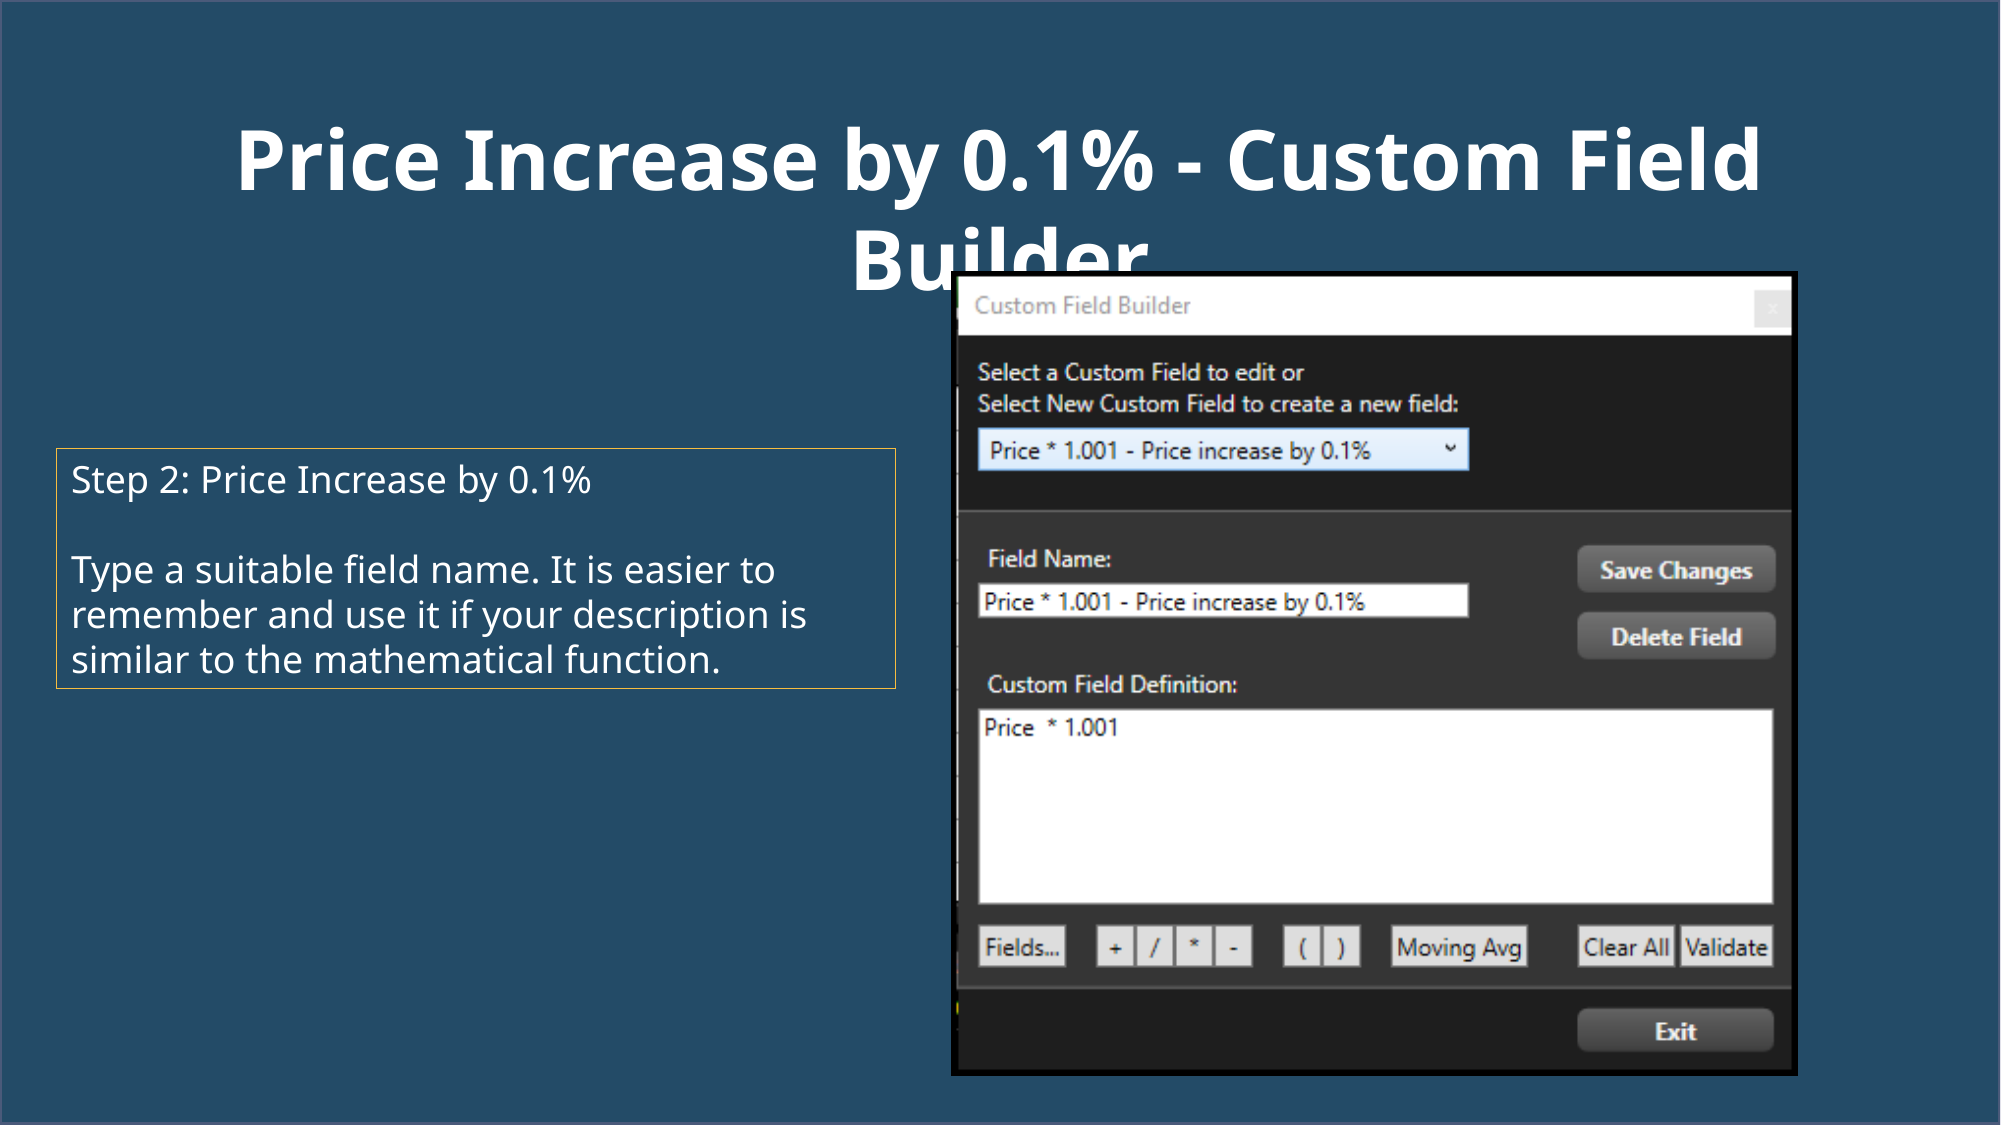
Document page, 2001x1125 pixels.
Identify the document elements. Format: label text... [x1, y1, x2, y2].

text_box Step 2: Price Increase by 0.1% Type a suitable field name. It is easier to remember and use it if your description is similar to the mathematical function. [56, 448, 896, 689]
title Price Increase by 0.1% - Custom Field Builder [183, 99, 1817, 225]
text_box [0, 0, 2000, 1125]
picture [951, 270, 1799, 1077]
